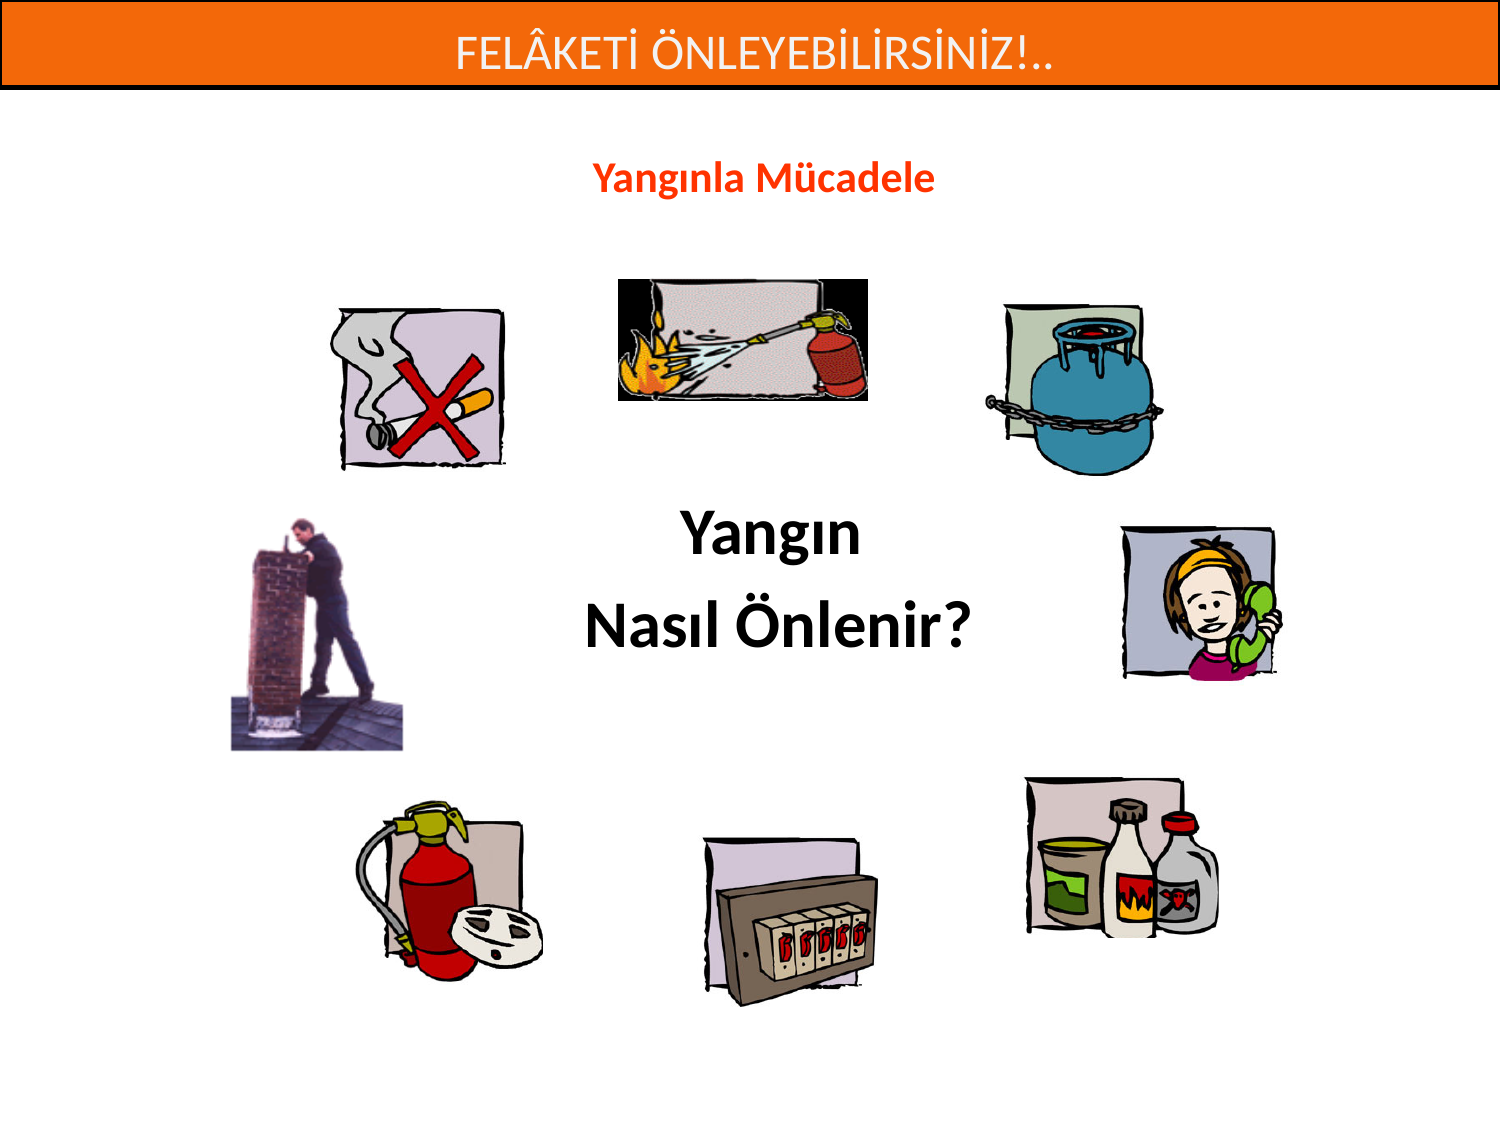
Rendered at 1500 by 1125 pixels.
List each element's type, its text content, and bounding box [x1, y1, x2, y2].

picture [222, 515, 411, 757]
picture [609, 245, 879, 436]
picture [1112, 515, 1302, 692]
picture [1007, 773, 1219, 938]
title Yangınla Mücadele [398, 140, 1131, 209]
text_box Yangın Nasıl Önlenir? [352, 480, 1149, 700]
picture [339, 784, 544, 985]
text_box [312, 88, 1313, 188]
picture [316, 292, 518, 481]
picture [960, 245, 1212, 496]
picture [691, 820, 880, 1009]
text_box FELÂKETİ ÖNLEYEBİLİRSİNİZ!.. [0, 0, 1500, 88]
